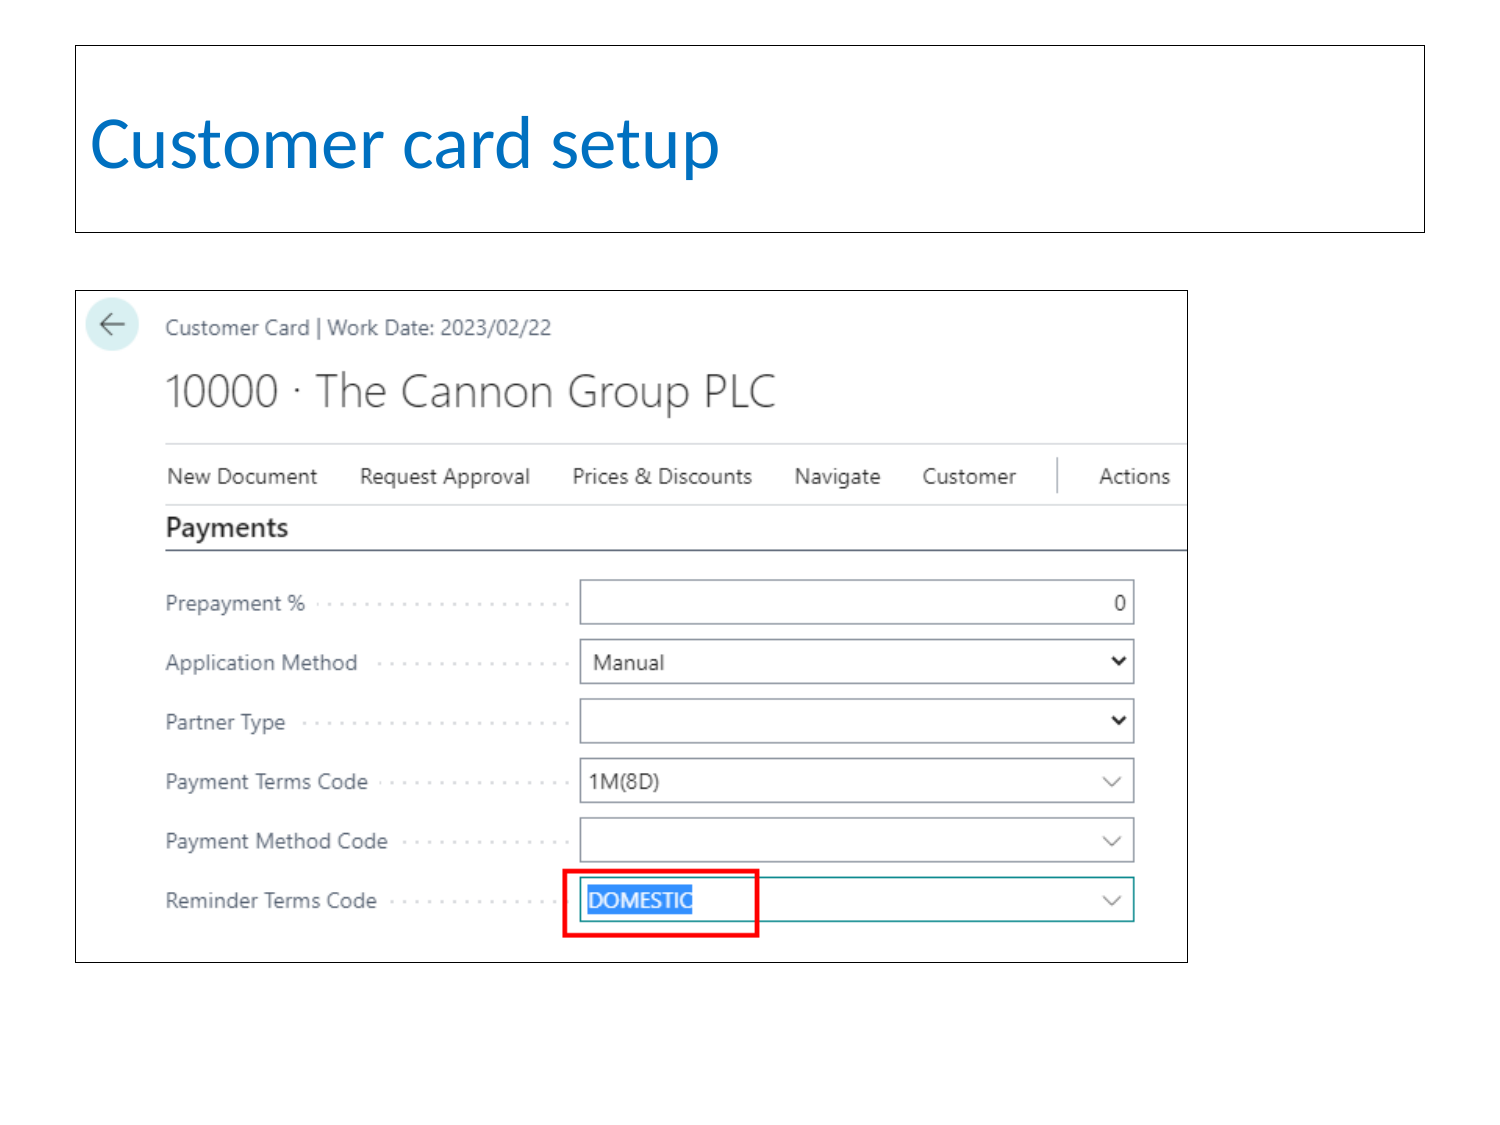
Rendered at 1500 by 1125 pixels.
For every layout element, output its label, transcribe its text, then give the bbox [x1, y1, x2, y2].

title Customer card setup [75, 45, 1425, 233]
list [74, 290, 1188, 963]
